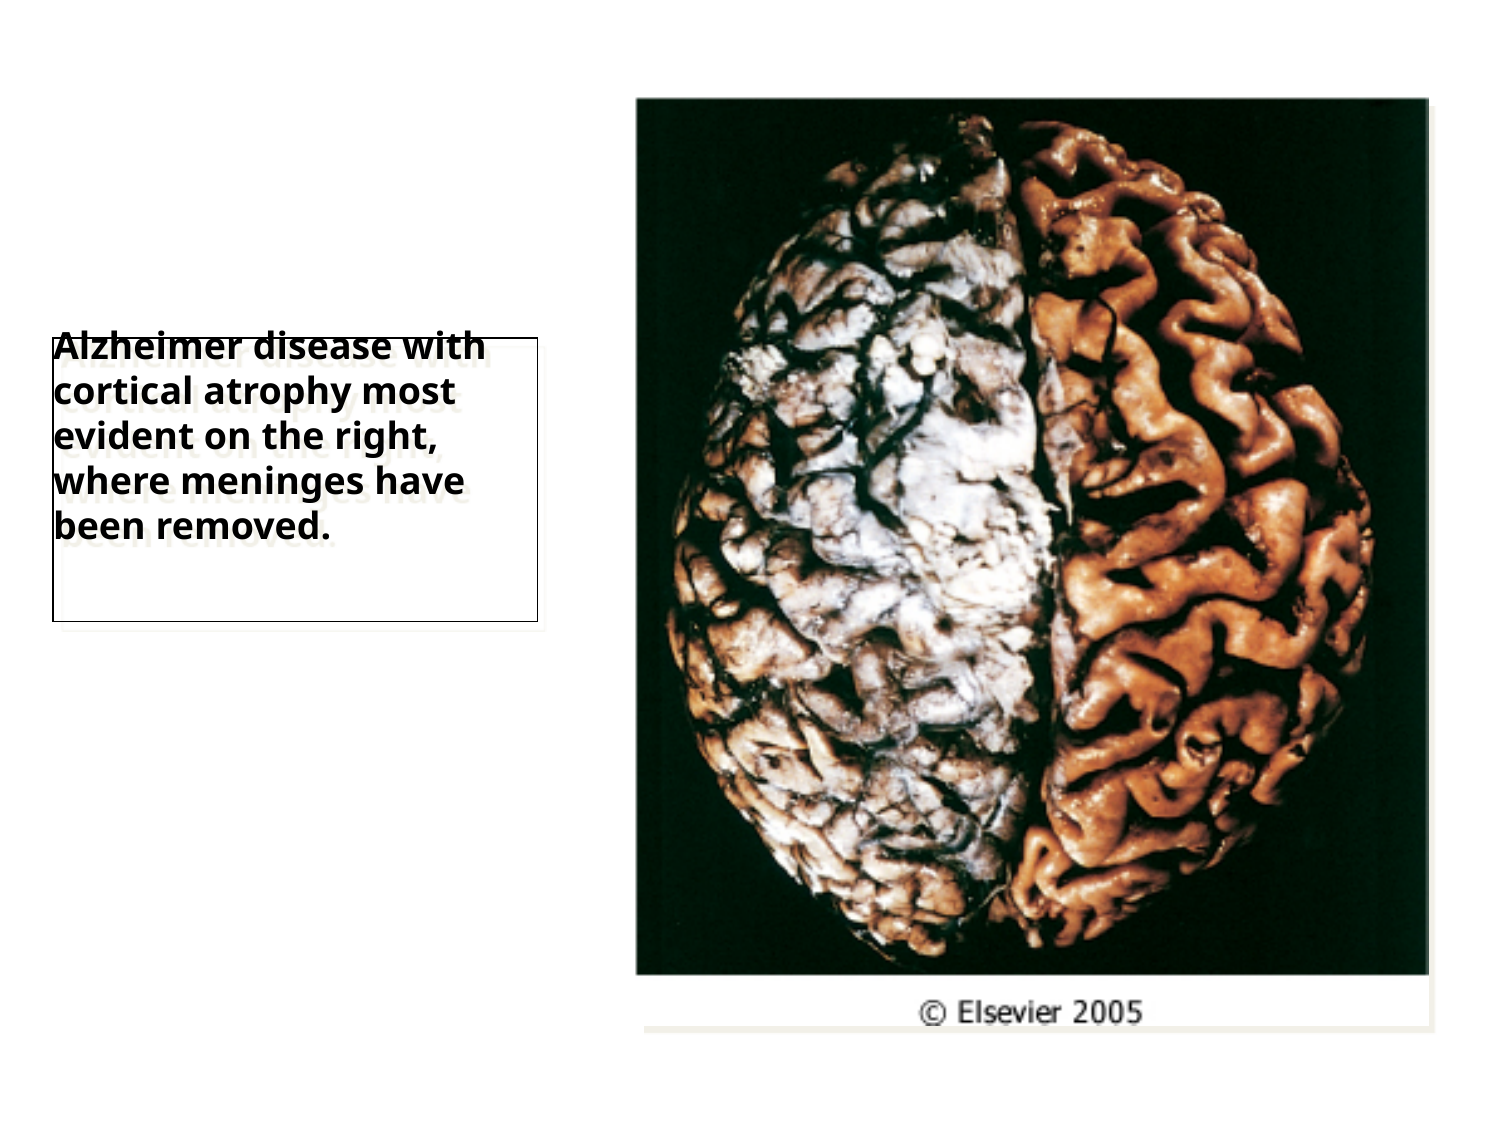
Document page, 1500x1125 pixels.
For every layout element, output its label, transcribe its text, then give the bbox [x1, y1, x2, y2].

picture [635, 97, 1429, 1027]
text_box Alzheimer disease with cortical atrophy most evident on the right, where meninges have been removed. [53, 338, 538, 622]
